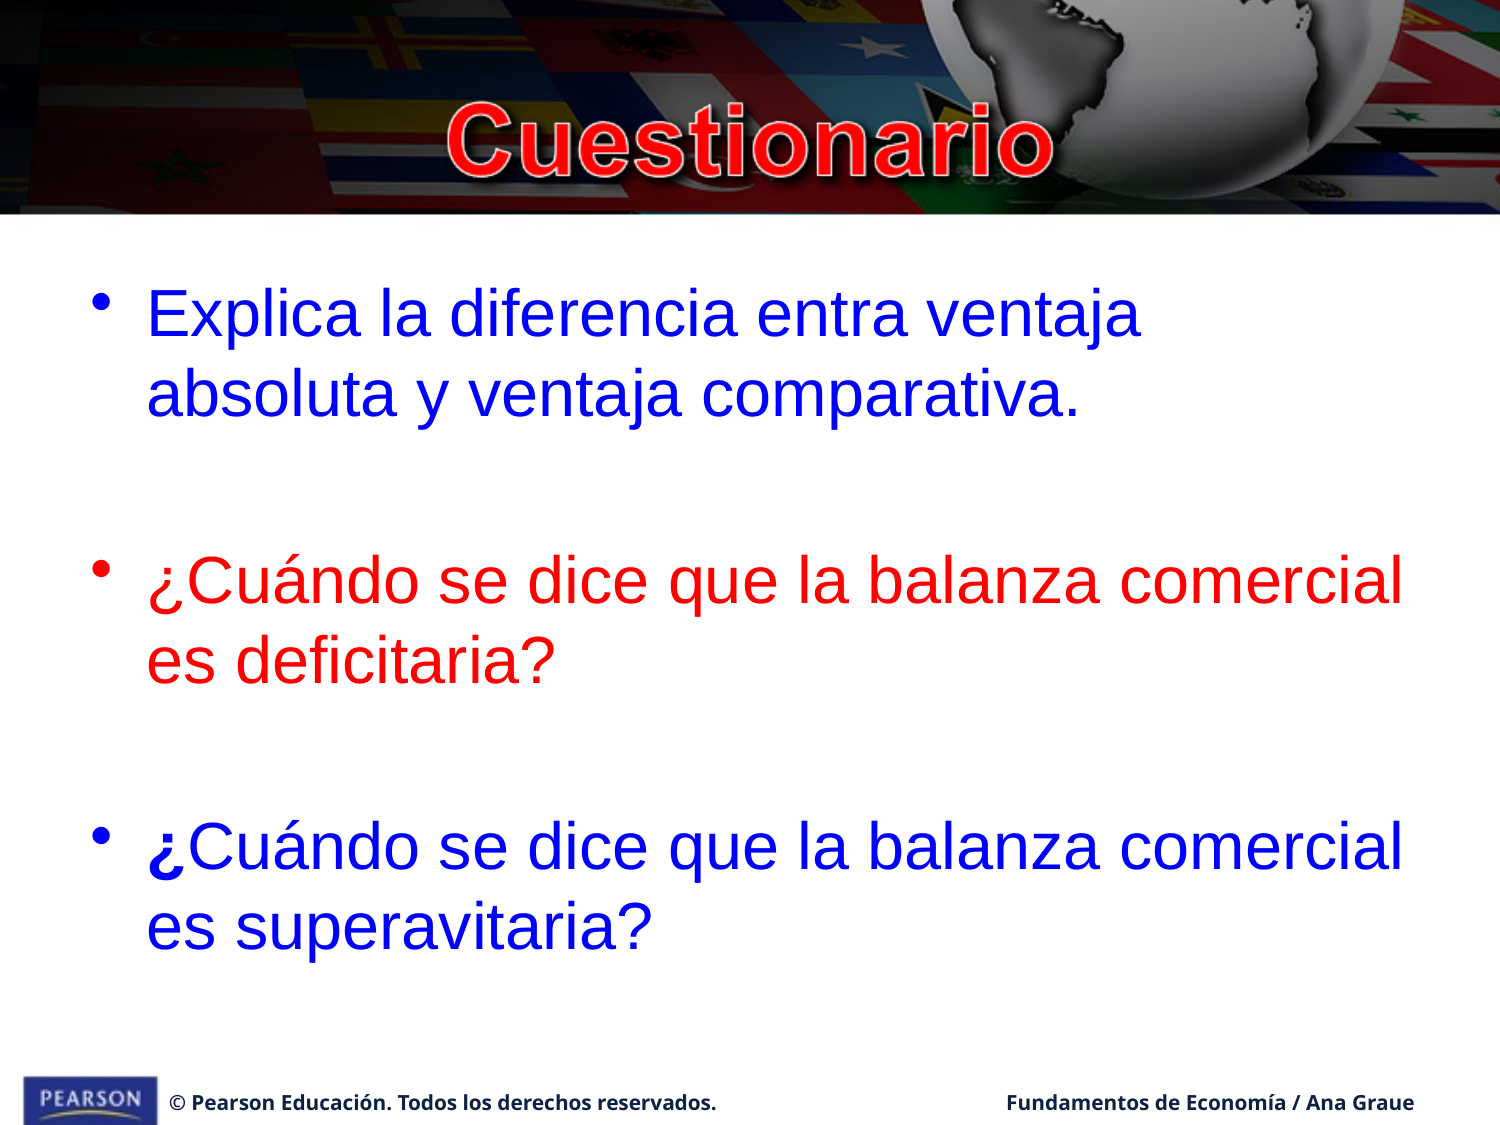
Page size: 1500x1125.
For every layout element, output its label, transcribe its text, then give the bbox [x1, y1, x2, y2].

picture [0, 0, 1500, 1125]
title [66, 36, 1442, 250]
list Explica la diferencia entra ventaja absoluta y ventaja comparativa. ¿Cuándo se dice que la balanza comercial es deficitaria? ¿Cuándo se dice que la balanza comercial es superavitaria? [74, 262, 1426, 1006]
